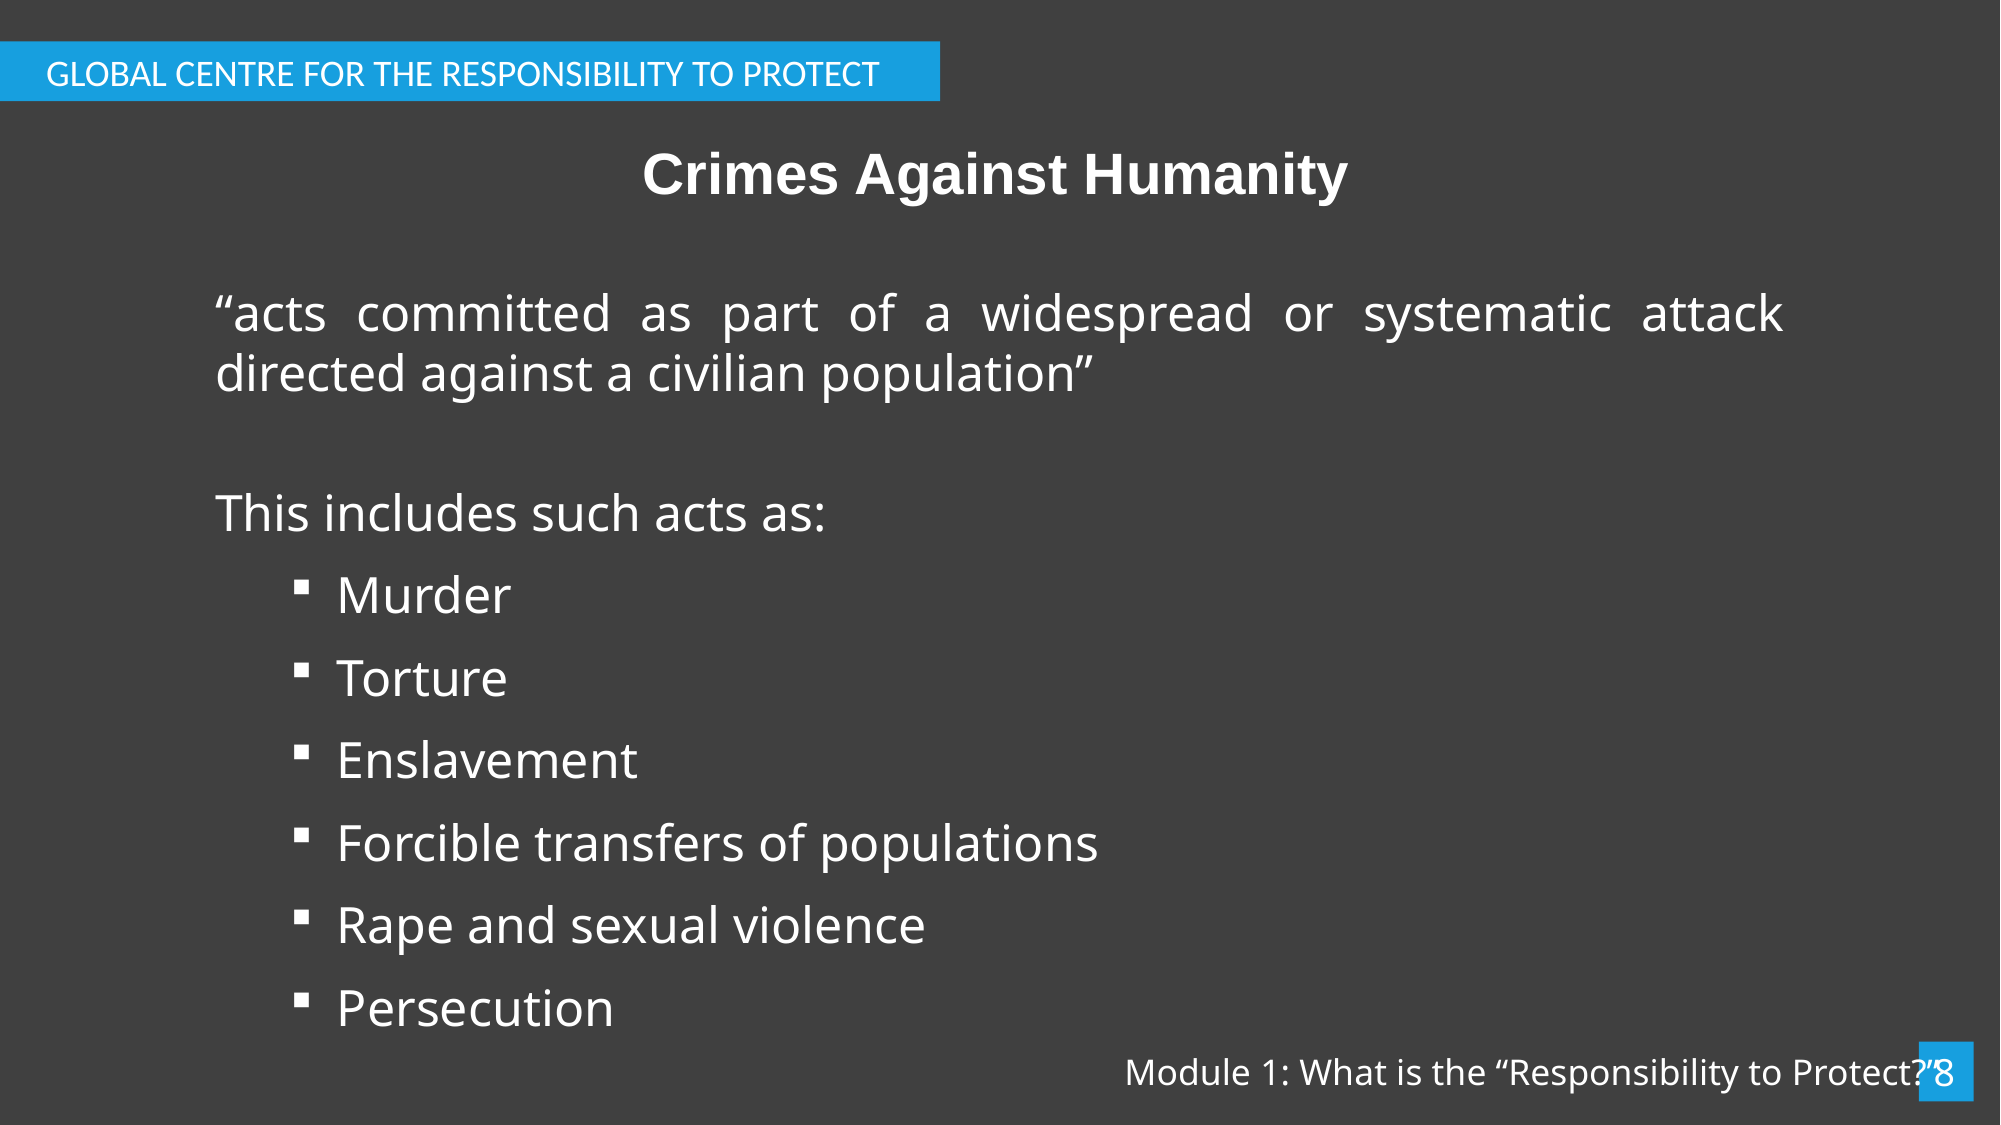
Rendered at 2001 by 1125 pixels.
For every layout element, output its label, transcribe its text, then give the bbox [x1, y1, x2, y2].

text_box GLOBAL CENTRE FOR THE RESPONSIBILITY TO PROTECT [0, 41, 941, 102]
text_box 8 [1918, 1041, 1974, 1102]
title Crimes Against Humanity [133, 88, 1859, 255]
text_box Module 1: What is the “Responsibility to Protect?” [1109, 1042, 1967, 1125]
list “acts committed as part of a widespread or systematic attack directed against a civilian population” This includes such acts as: Murder Torture Enslavement Forcible transfers of populations Rape and sexual violence Persecution [200, 273, 1800, 980]
